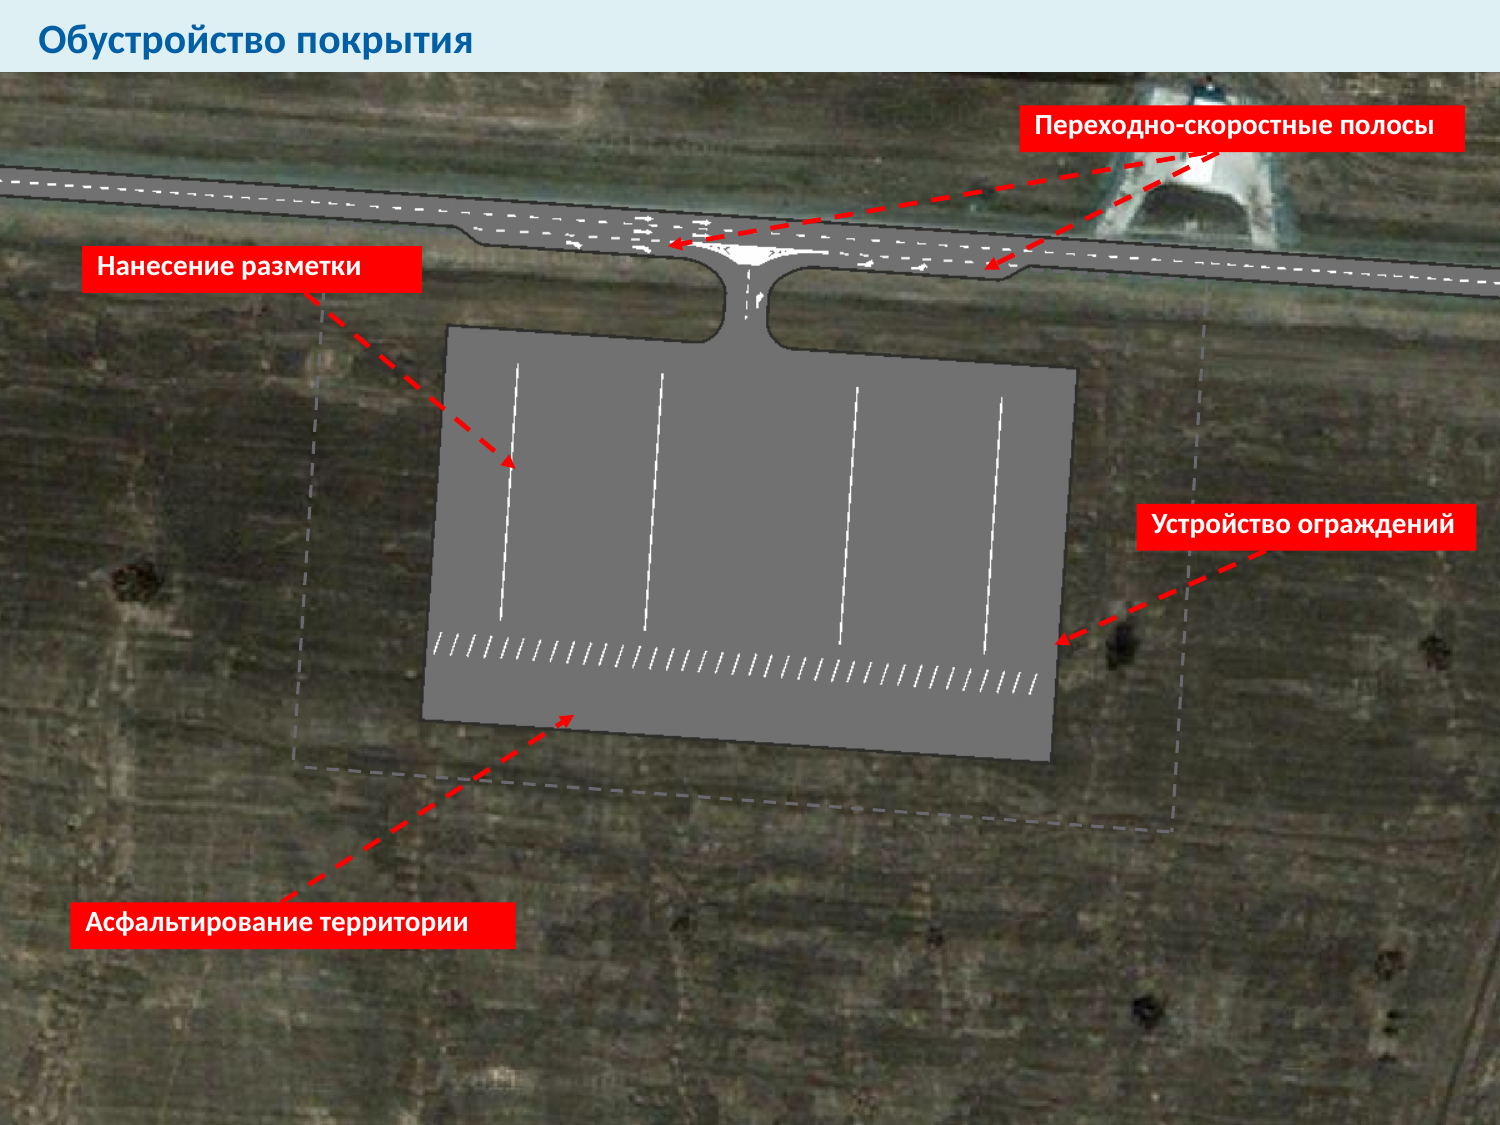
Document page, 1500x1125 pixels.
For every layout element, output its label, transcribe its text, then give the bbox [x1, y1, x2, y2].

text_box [280, 714, 575, 903]
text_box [984, 152, 1219, 270]
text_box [292, 222, 1208, 833]
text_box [1054, 550, 1266, 645]
picture [0, 72, 1500, 1125]
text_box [667, 152, 982, 247]
text_box Обустройство покрытия [23, 11, 556, 70]
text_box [304, 292, 516, 469]
